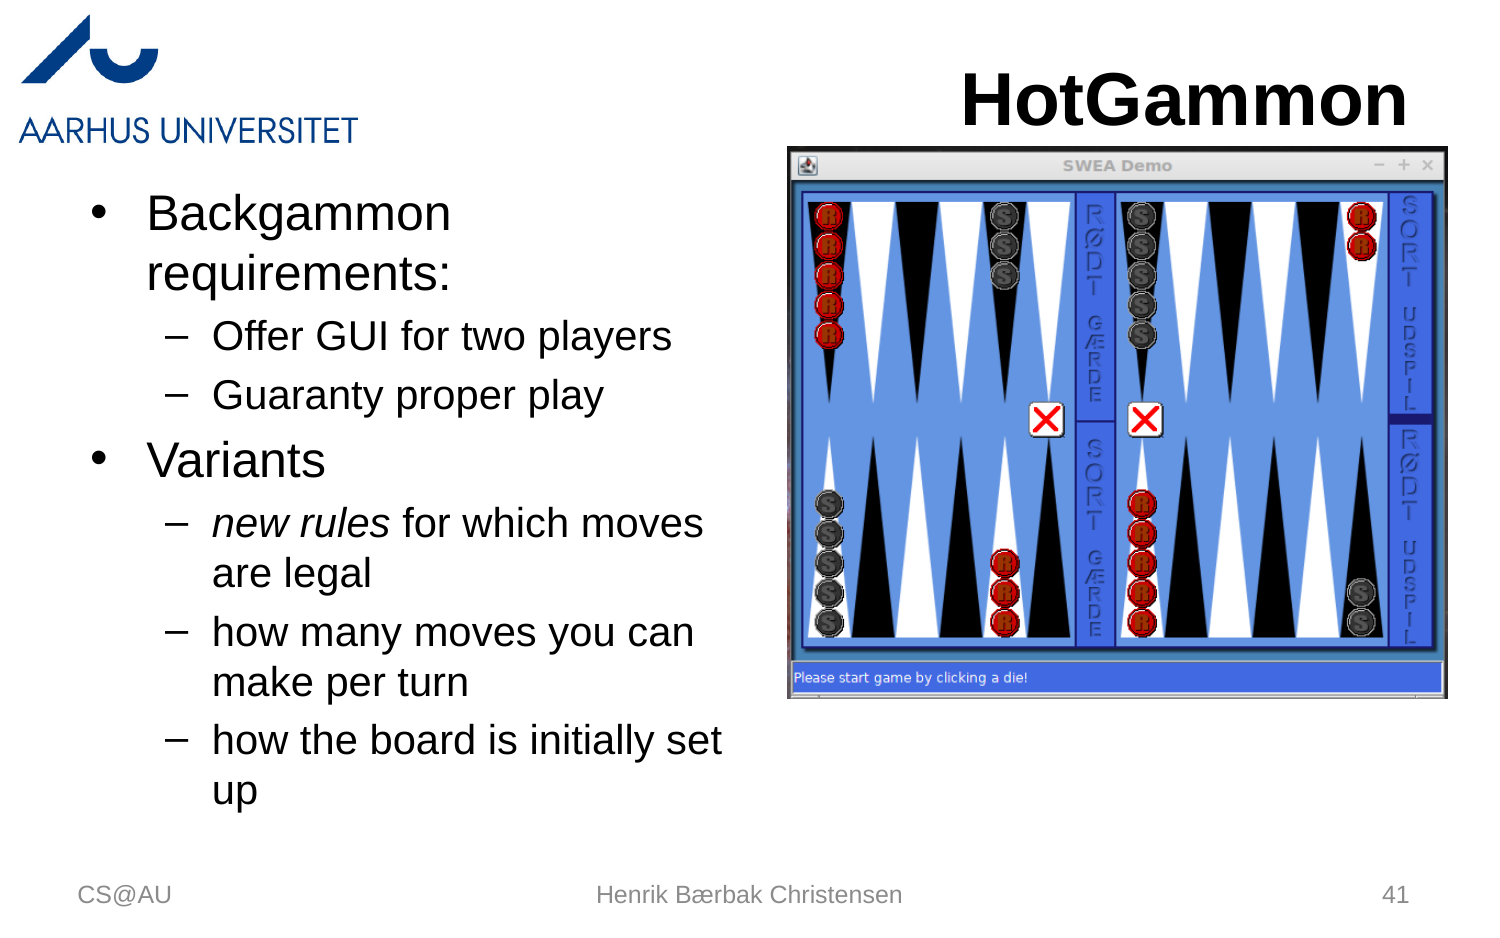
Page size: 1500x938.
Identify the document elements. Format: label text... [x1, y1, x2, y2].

title HotGammon [75, 46, 1425, 145]
slide_number CS@AU [62, 868, 413, 919]
picture [14, 9, 358, 146]
footer Henrik Bærbak Christensen [512, 868, 988, 919]
slide_number 41 [1074, 868, 1425, 919]
list Backgammon requirements: Offer GUI for two players Guaranty proper play Variants new rules for which moves are legal how many moves you can make per turn how the board is initially set up [75, 173, 774, 855]
picture [787, 146, 1448, 700]
